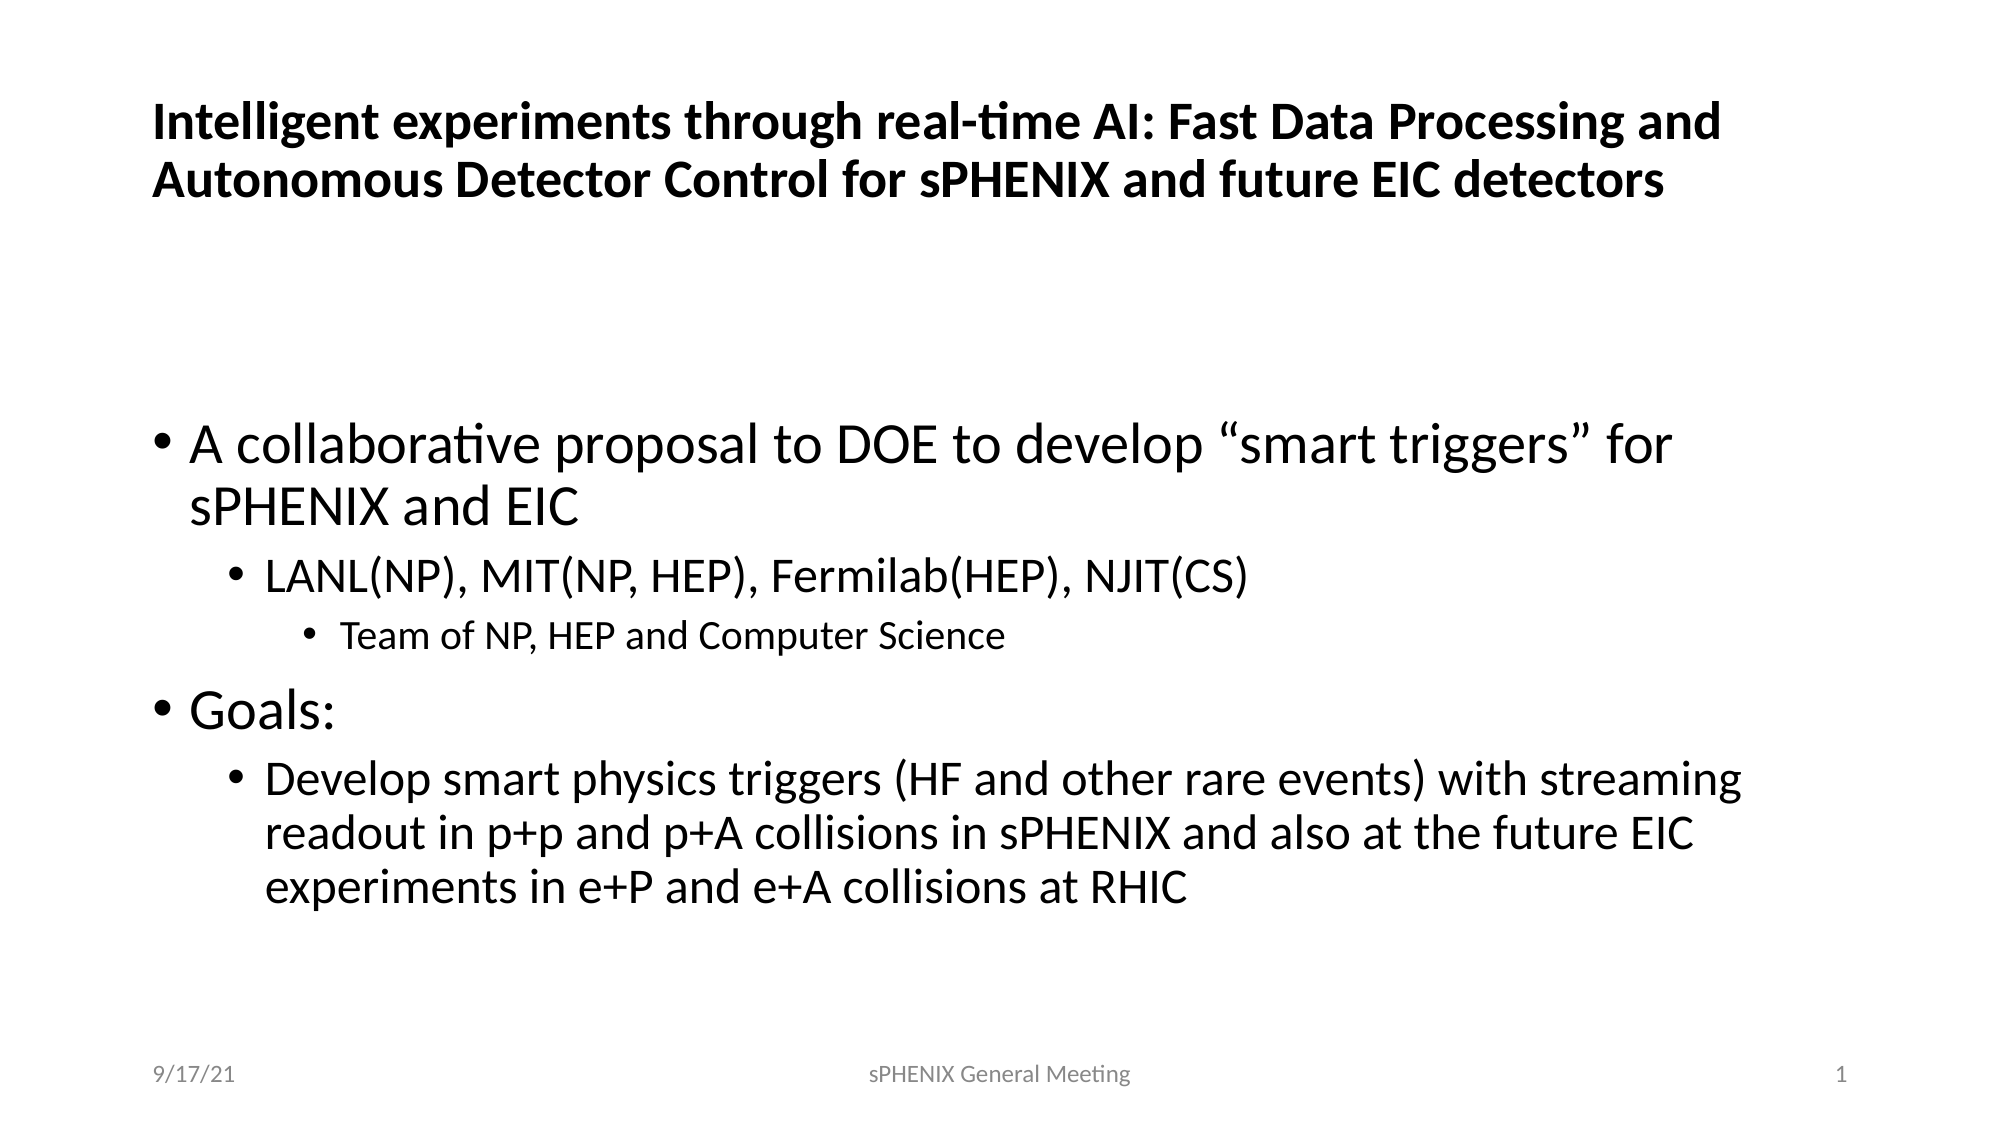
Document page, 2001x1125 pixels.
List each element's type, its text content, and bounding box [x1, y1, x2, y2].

title Intelligent experiments through real-time AI: Fast Data Processing and Autonomous Detector Control for sPHENIX and future EIC detectors [137, 3, 1863, 300]
list A collaborative proposal to DOE to develop “smart triggers” for sPHENIX and EIC LANL(NP), MIT(NP, HEP), Fermilab(HEP), NJIT(CS) Team of NP, HEP and Computer Science Goals: Develop smart physics triggers (HF and other rare events) with streaming readout in p+p and p+A collisions in sPHENIX and also at the future EIC experiments in e+P and e+A collisions at RHIC [137, 405, 1863, 1014]
footer sPHENIX General Meeting [662, 1042, 1338, 1103]
slide_number ‹#› [1412, 1042, 1863, 1103]
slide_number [137, 1042, 588, 1103]
